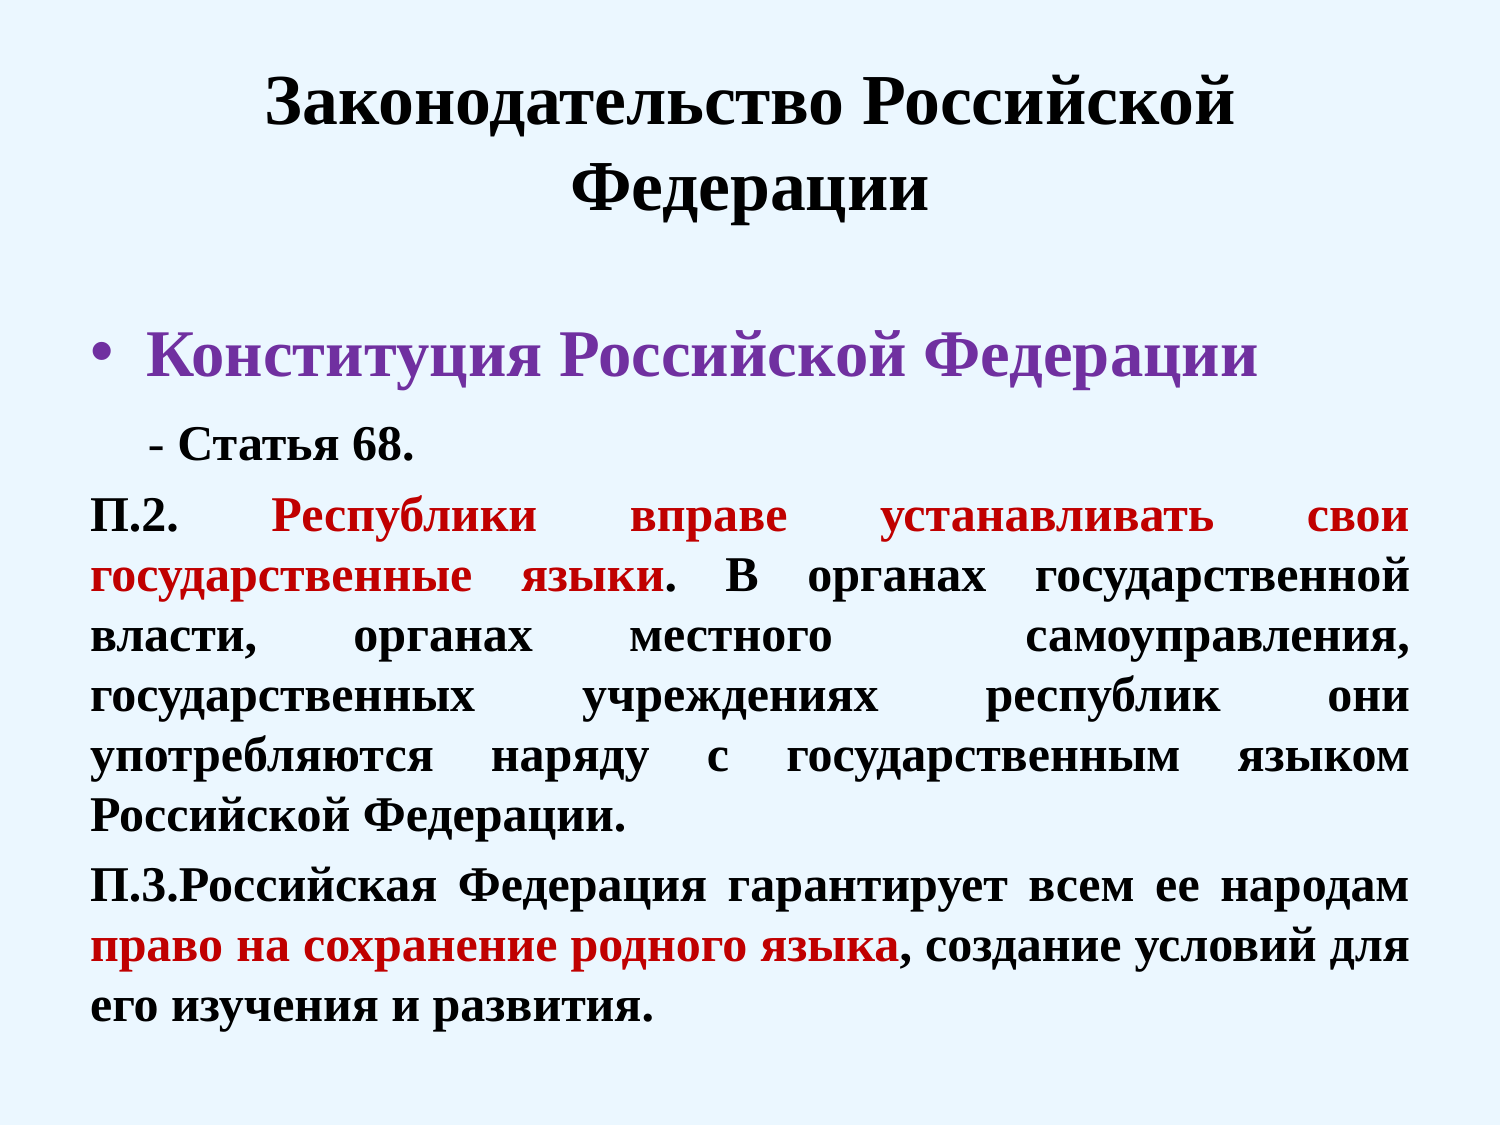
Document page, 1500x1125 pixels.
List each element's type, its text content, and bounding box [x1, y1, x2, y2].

title Законодательство Российской Федерации [75, 45, 1425, 233]
list Конституция Российской Федерации - Статья 68. П.2. Республики вправе устанавливать свои государственные языки. В органах государственной власти, органах местного самоуправления, государственных учреждениях республик они употребляются наряду с государственным языком Российской Федерации. П.3.Российская Федерация гарантирует всем ее народам право на сохранение родного языка, создание условий для его изучения и развития. [75, 302, 1425, 1012]
